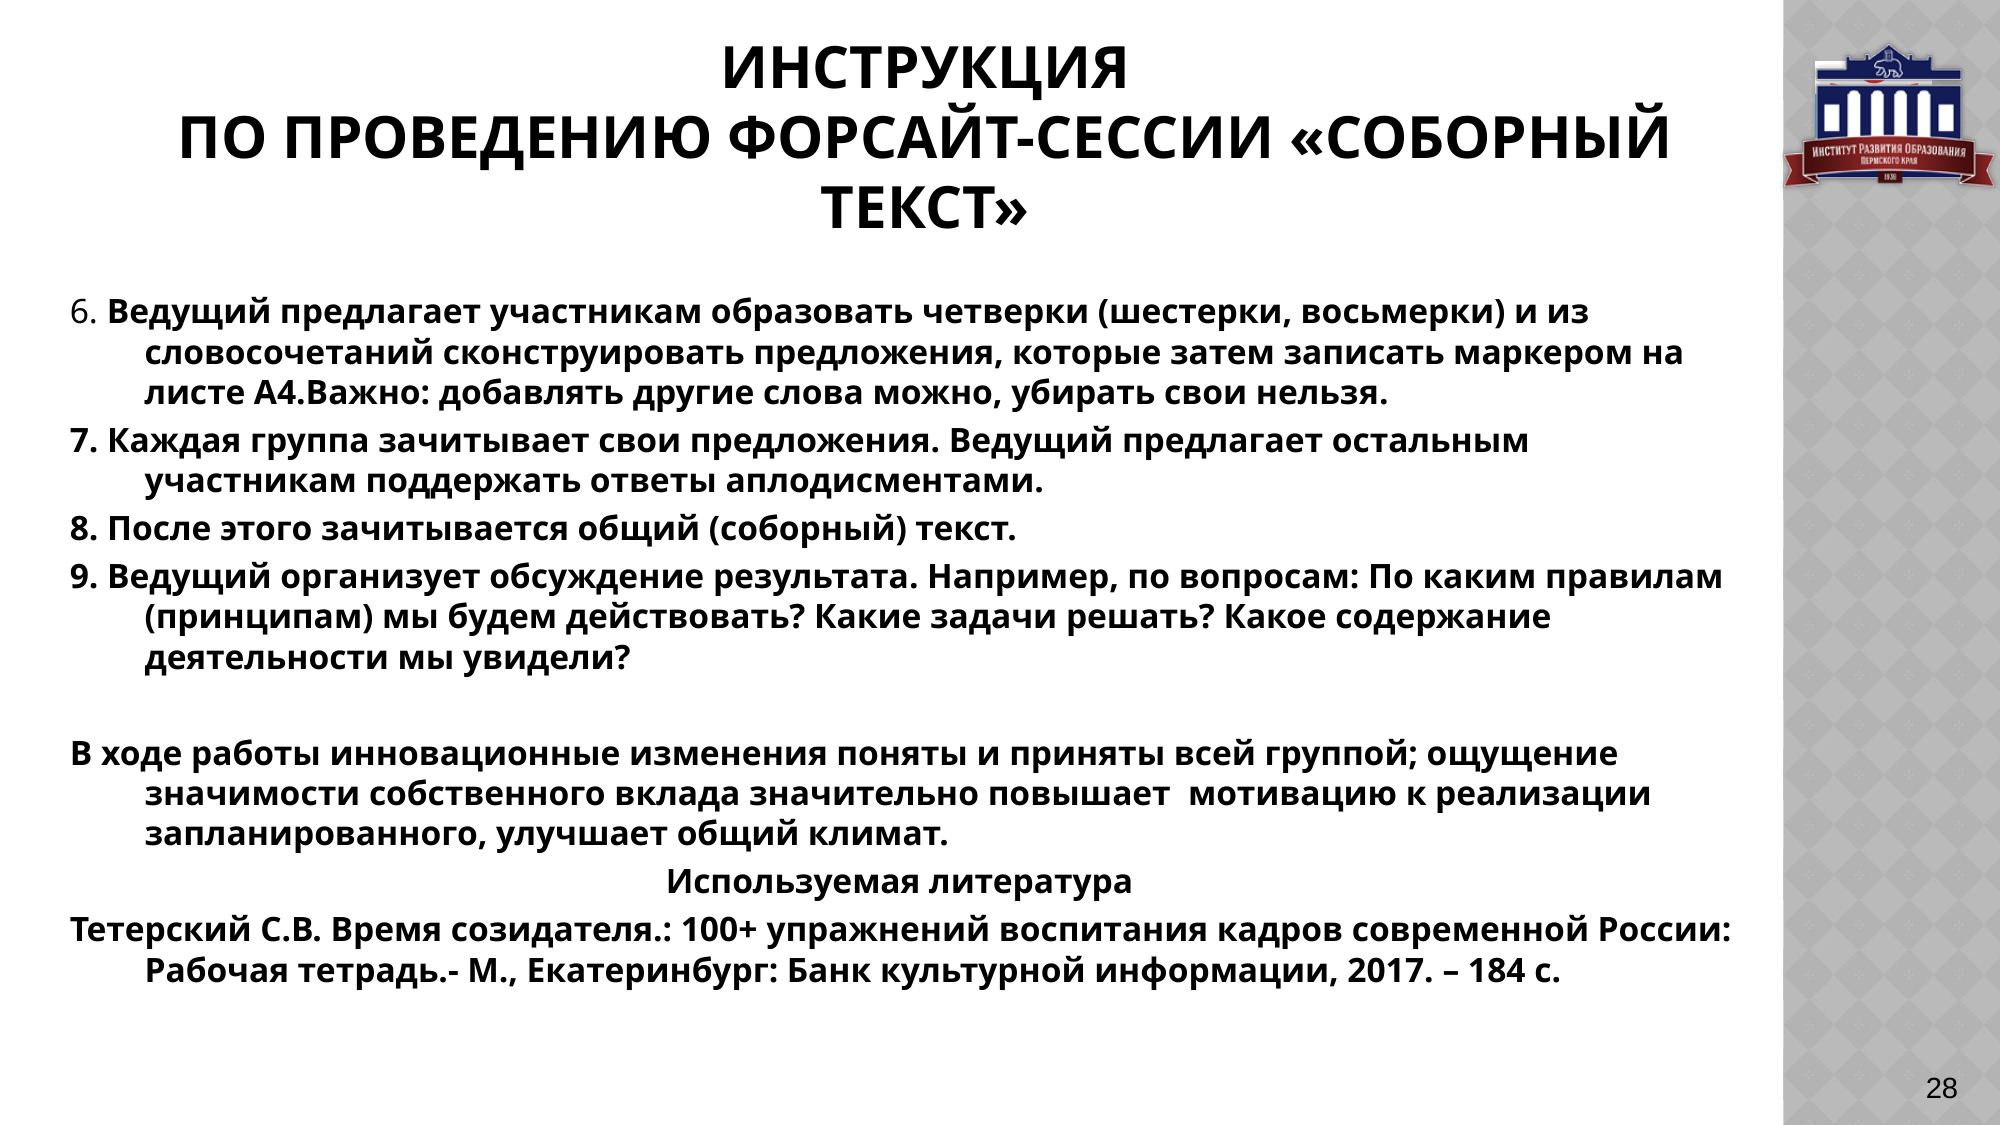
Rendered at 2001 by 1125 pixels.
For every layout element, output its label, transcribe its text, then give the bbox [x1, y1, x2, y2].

title инструкция по проведению форсайт-сессии «Соборный текст» [99, 52, 1751, 240]
list 6. Ведущий предлагает участникам образовать четверки (шестерки, восьмерки) и из словосочетаний сконструировать предложения, которые затем записать маркером на листе А4.Важно: добавлять другие слова можно, убирать свои нельзя. 7. Каждая группа зачитывает свои предложения. Ведущий предлагает остальным участникам поддержать ответы аплодисментами. 8. После этого зачитывается общий (соборный) текст. 9. Ведущий организует обсуждение результата. Например, по вопросам: По каким правилам (принципам) мы будем действовать? Какие задачи решать? Какое содержание деятельности мы увидели? В ходе работы инновационные изменения поняты и приняты всей группой; ощущение значимости собственного вклада значительно повышает мотивацию к реализации запланированного, улучшает общий климат. Используемая литература Тетерский С.В. Время созидателя.: 100+ упражнений воспитания кадров современной России: Рабочая тетрадь.- М., Екатеринбург: Банк культурной информации, 2017. – 184 с. [55, 282, 1753, 1083]
picture [1778, 38, 2000, 194]
